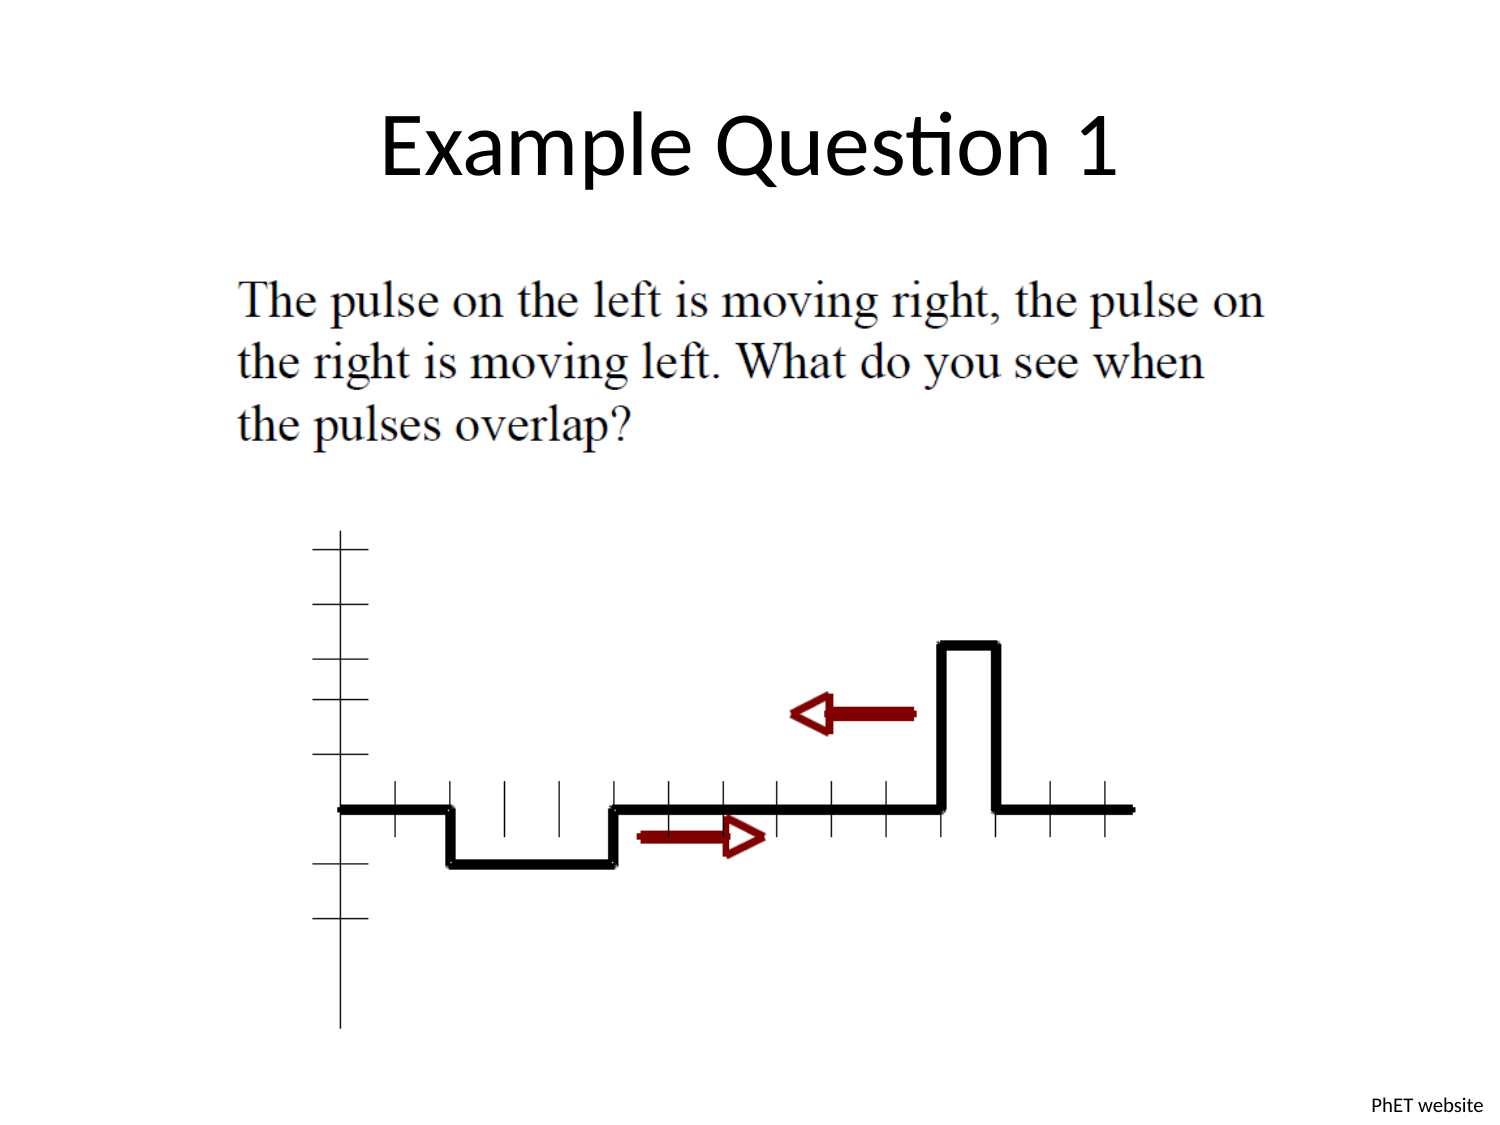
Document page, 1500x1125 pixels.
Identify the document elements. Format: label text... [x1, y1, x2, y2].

title Example Question 1 [75, 45, 1425, 233]
picture [223, 274, 1288, 1042]
text_box PhET website [1356, 1084, 1499, 1125]
